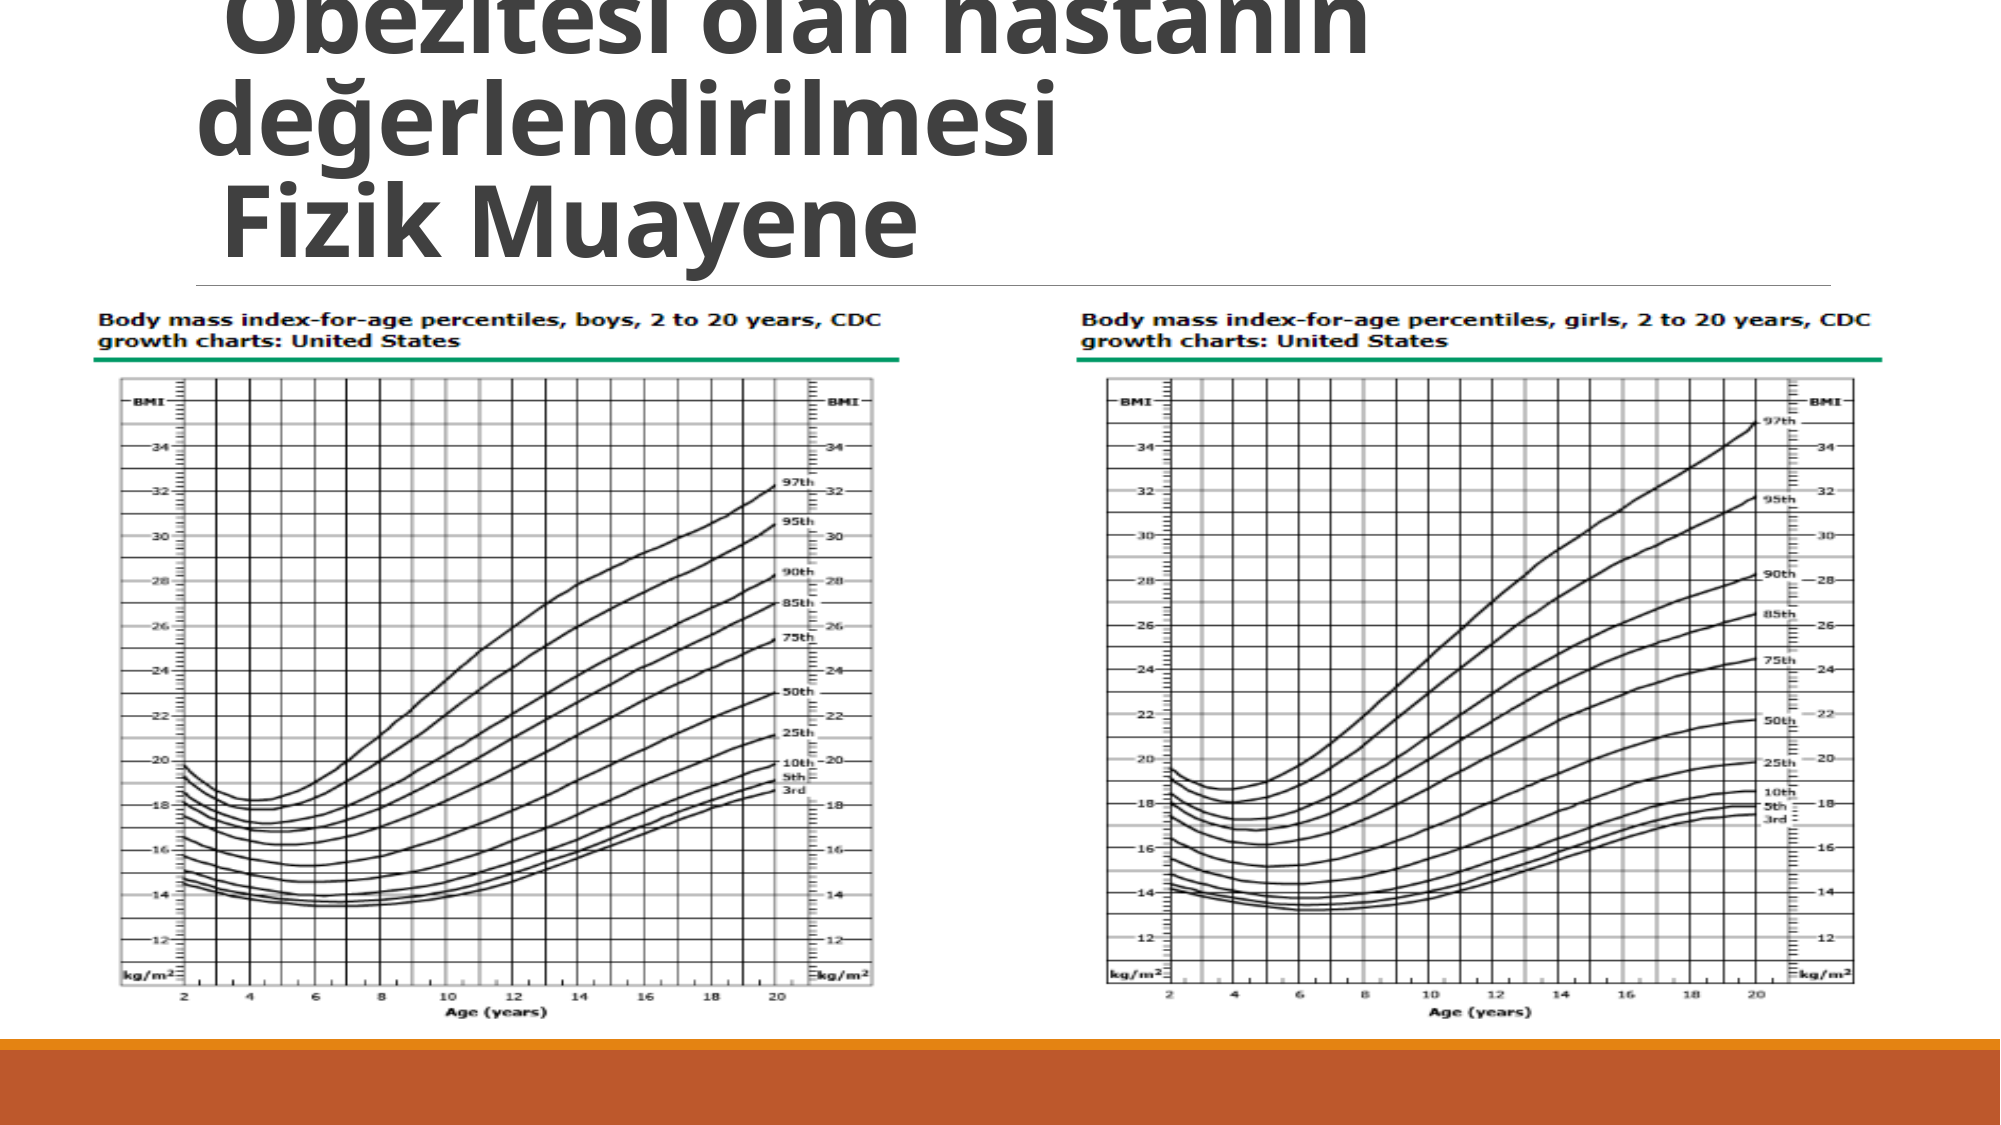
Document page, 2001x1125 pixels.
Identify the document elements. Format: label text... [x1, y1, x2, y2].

picture [1074, 307, 1888, 1029]
title Obezitesi olan hastanın değerlendirilmesi Fizik Muayene [180, 47, 1830, 285]
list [91, 307, 905, 1029]
